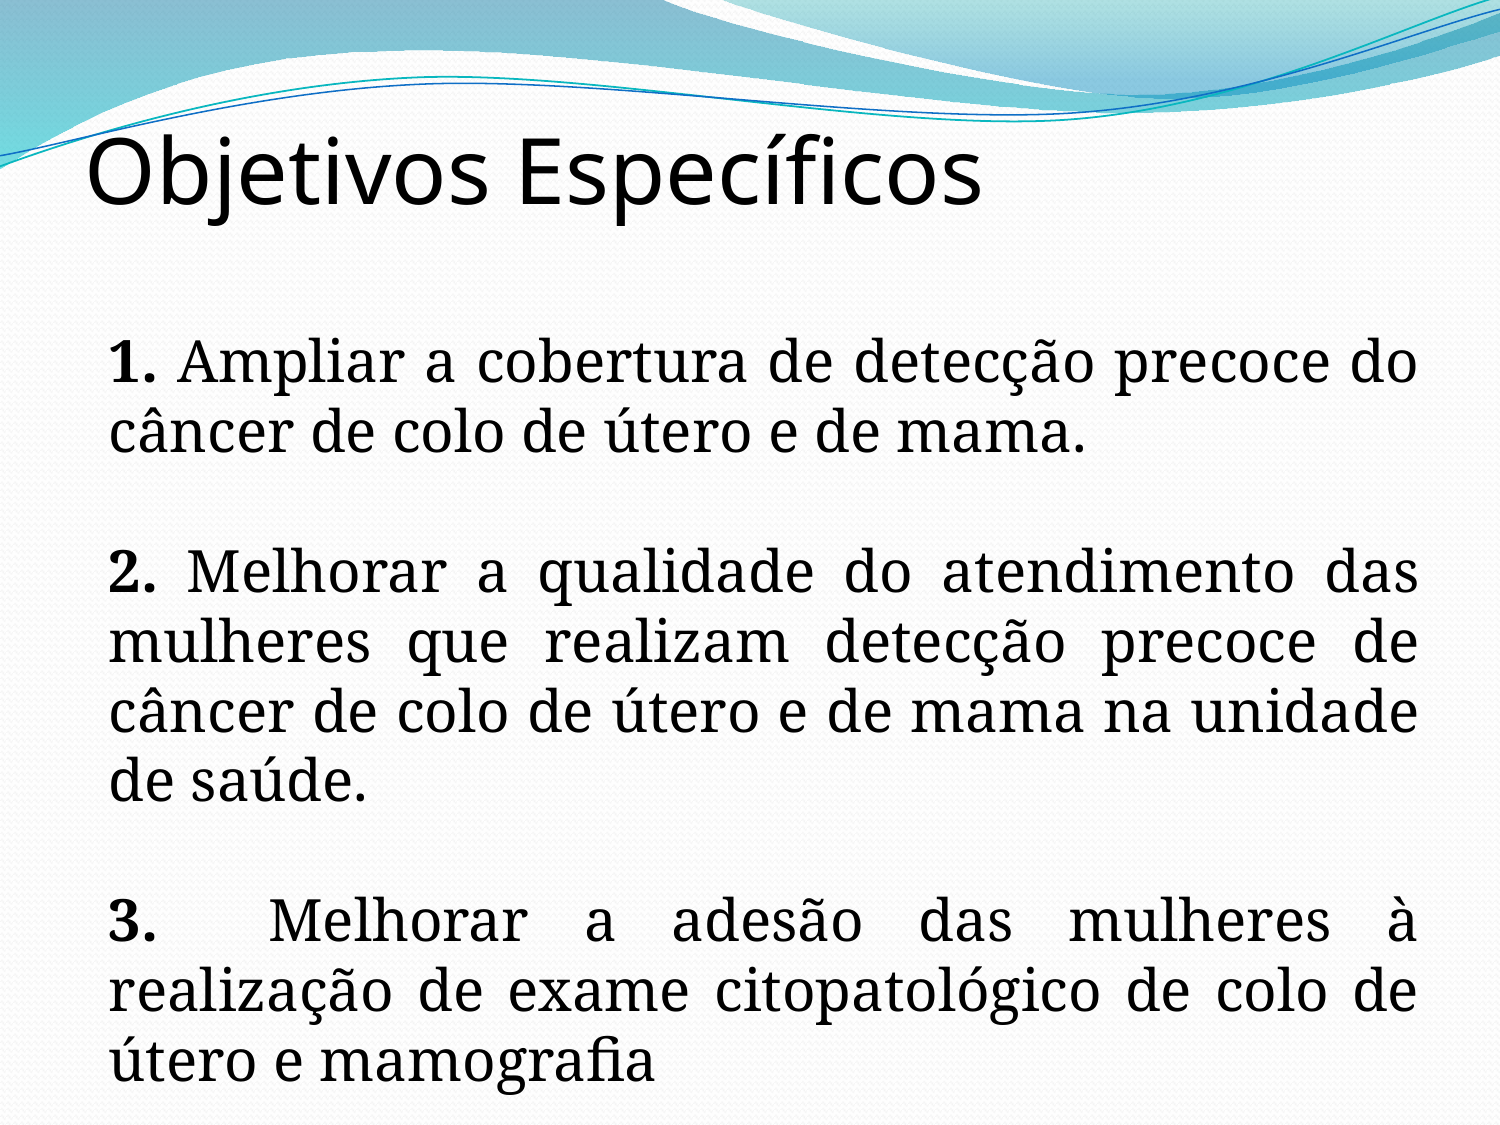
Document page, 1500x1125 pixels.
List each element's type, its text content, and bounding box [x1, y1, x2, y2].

text_box 1. Ampliar a cobertura de detecção precoce do câncer de colo de útero e de mama. 2. Melhorar a qualidade do atendimento das mulheres que realizam detecção precoce de câncer de colo de útero e de mama na unidade de saúde. 3. Melhorar a adesão das mulheres à realização de exame citopatológico de colo de útero e mamografia [93, 316, 1435, 1125]
text_box Objetivos Específicos [70, 105, 1358, 231]
